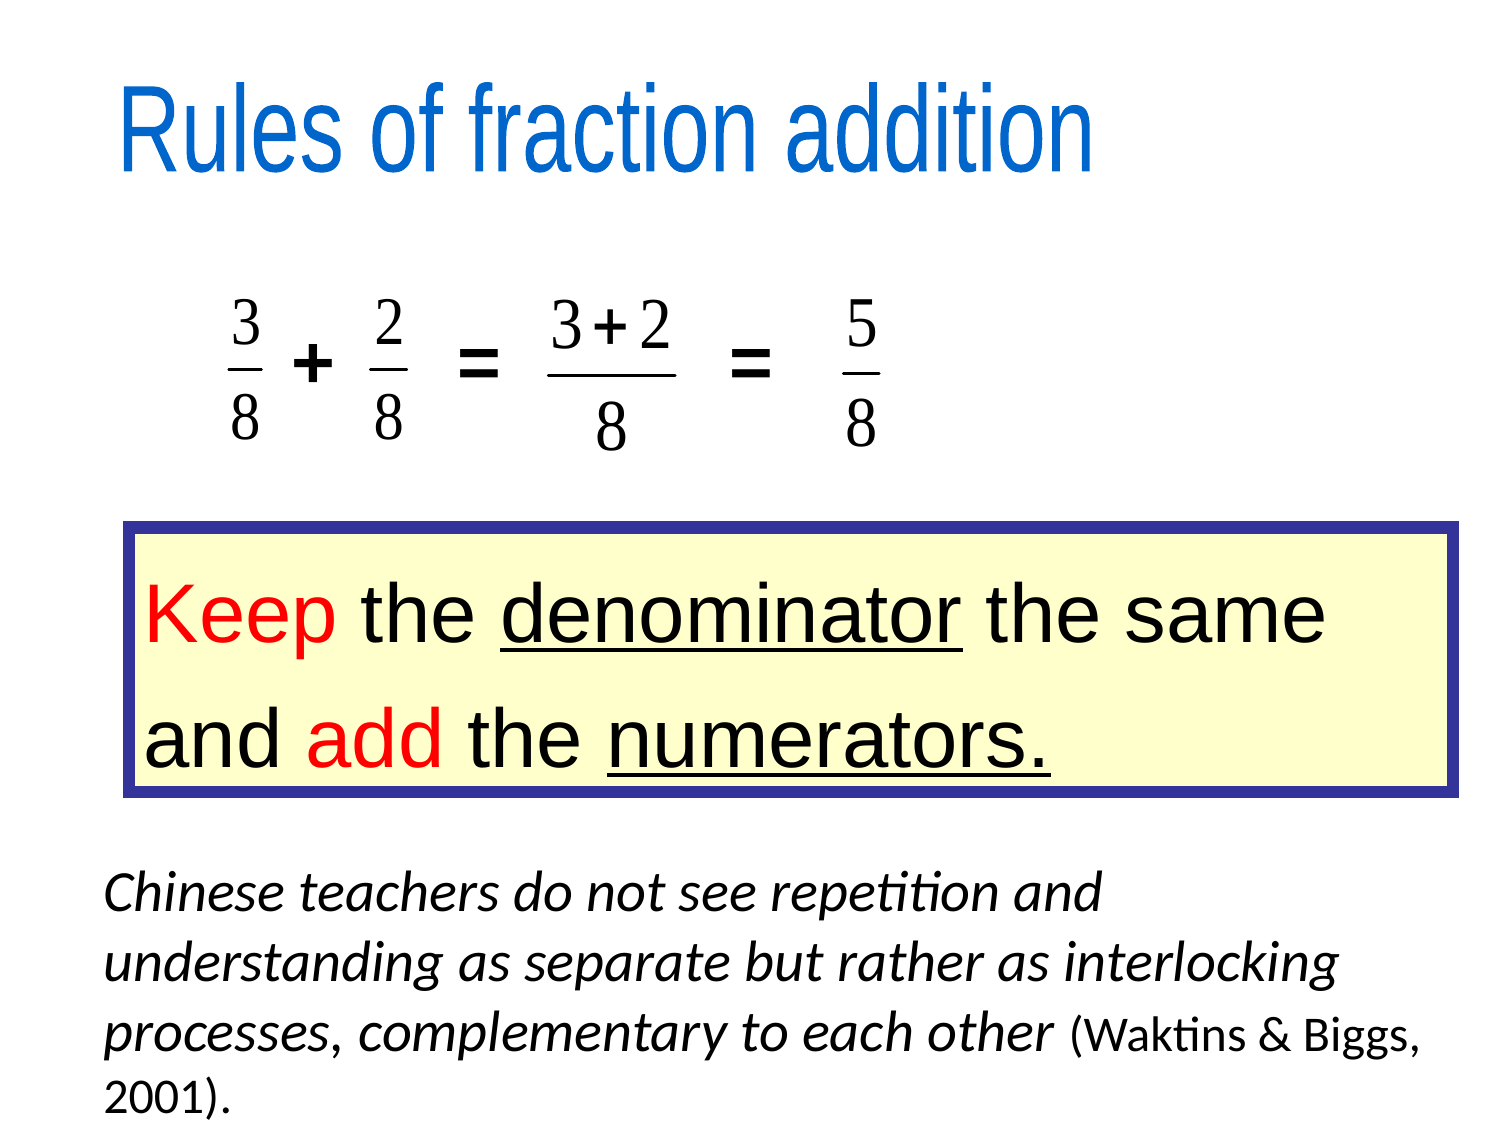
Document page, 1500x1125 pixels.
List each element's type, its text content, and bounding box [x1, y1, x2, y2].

picture [218, 278, 275, 456]
text_box Keep the denominator the same and add the numerators. [128, 527, 1454, 792]
text_box + [279, 306, 349, 412]
text_box = [442, 306, 531, 412]
picture [832, 277, 892, 463]
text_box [536, 277, 691, 467]
text_box = [714, 306, 810, 411]
text_box Chinese teachers do not see repetition and understanding as separate but rather as interlocking processes, complementary to each other (Waktins & Biggs, 2001). [88, 846, 1447, 1125]
picture [359, 278, 422, 456]
